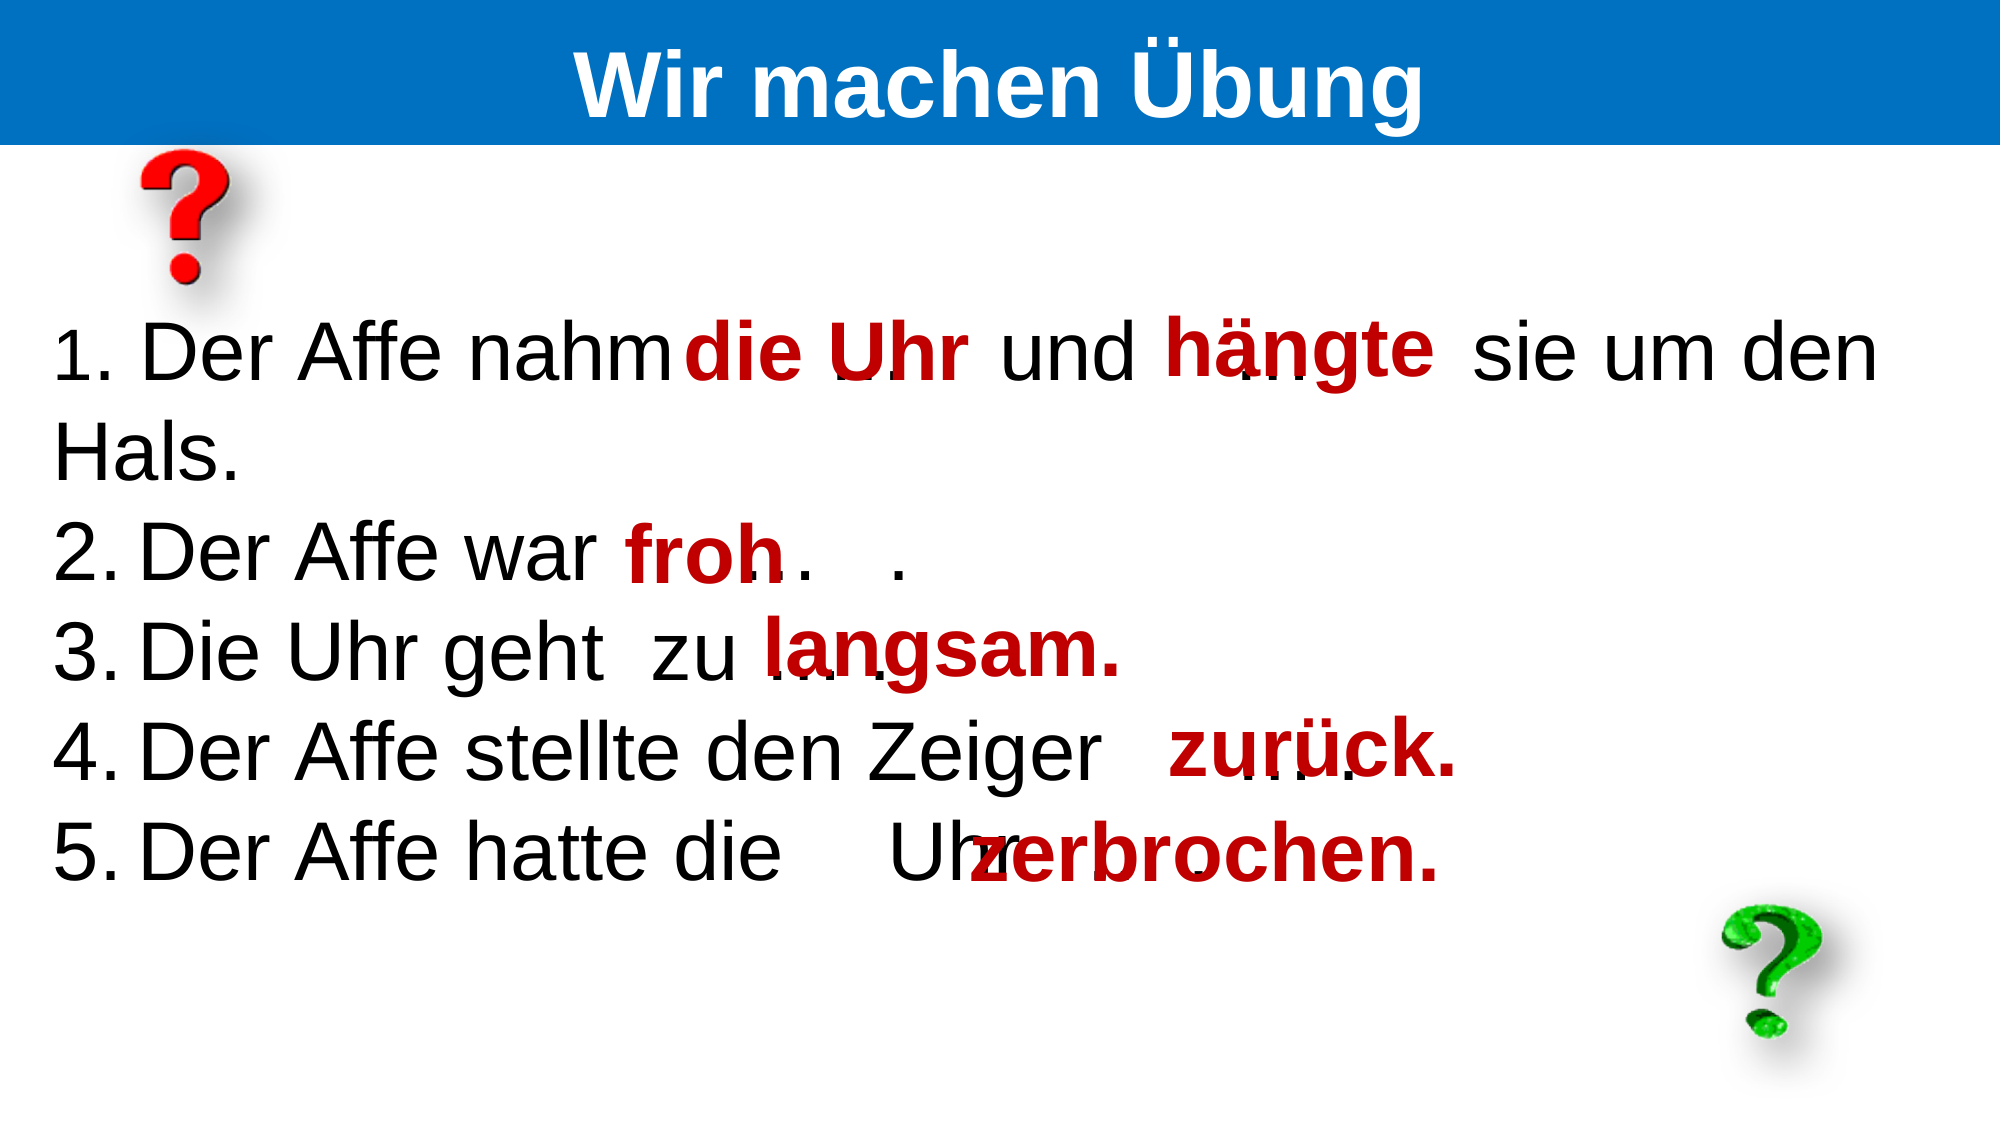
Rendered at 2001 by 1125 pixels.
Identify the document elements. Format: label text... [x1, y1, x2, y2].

text_box zerbrochen. [953, 791, 1522, 906]
text_box 1. Der Affe nahm … und … sie um den Hals. Der Affe war … . Die Uhr geht zu … . Der Affe stellte den Zeiger … . Der Affe hatte die Uhr … . [38, 289, 1962, 905]
picture [1680, 892, 1862, 1052]
title Wir machen Übung [0, 0, 2000, 145]
picture [110, 138, 264, 297]
text_box langsam. [747, 585, 1181, 701]
text_box hängte [1148, 285, 1480, 401]
text_box die Uhr [668, 289, 1000, 405]
text_box zurück. [1152, 685, 1484, 791]
text_box froh [609, 492, 941, 608]
